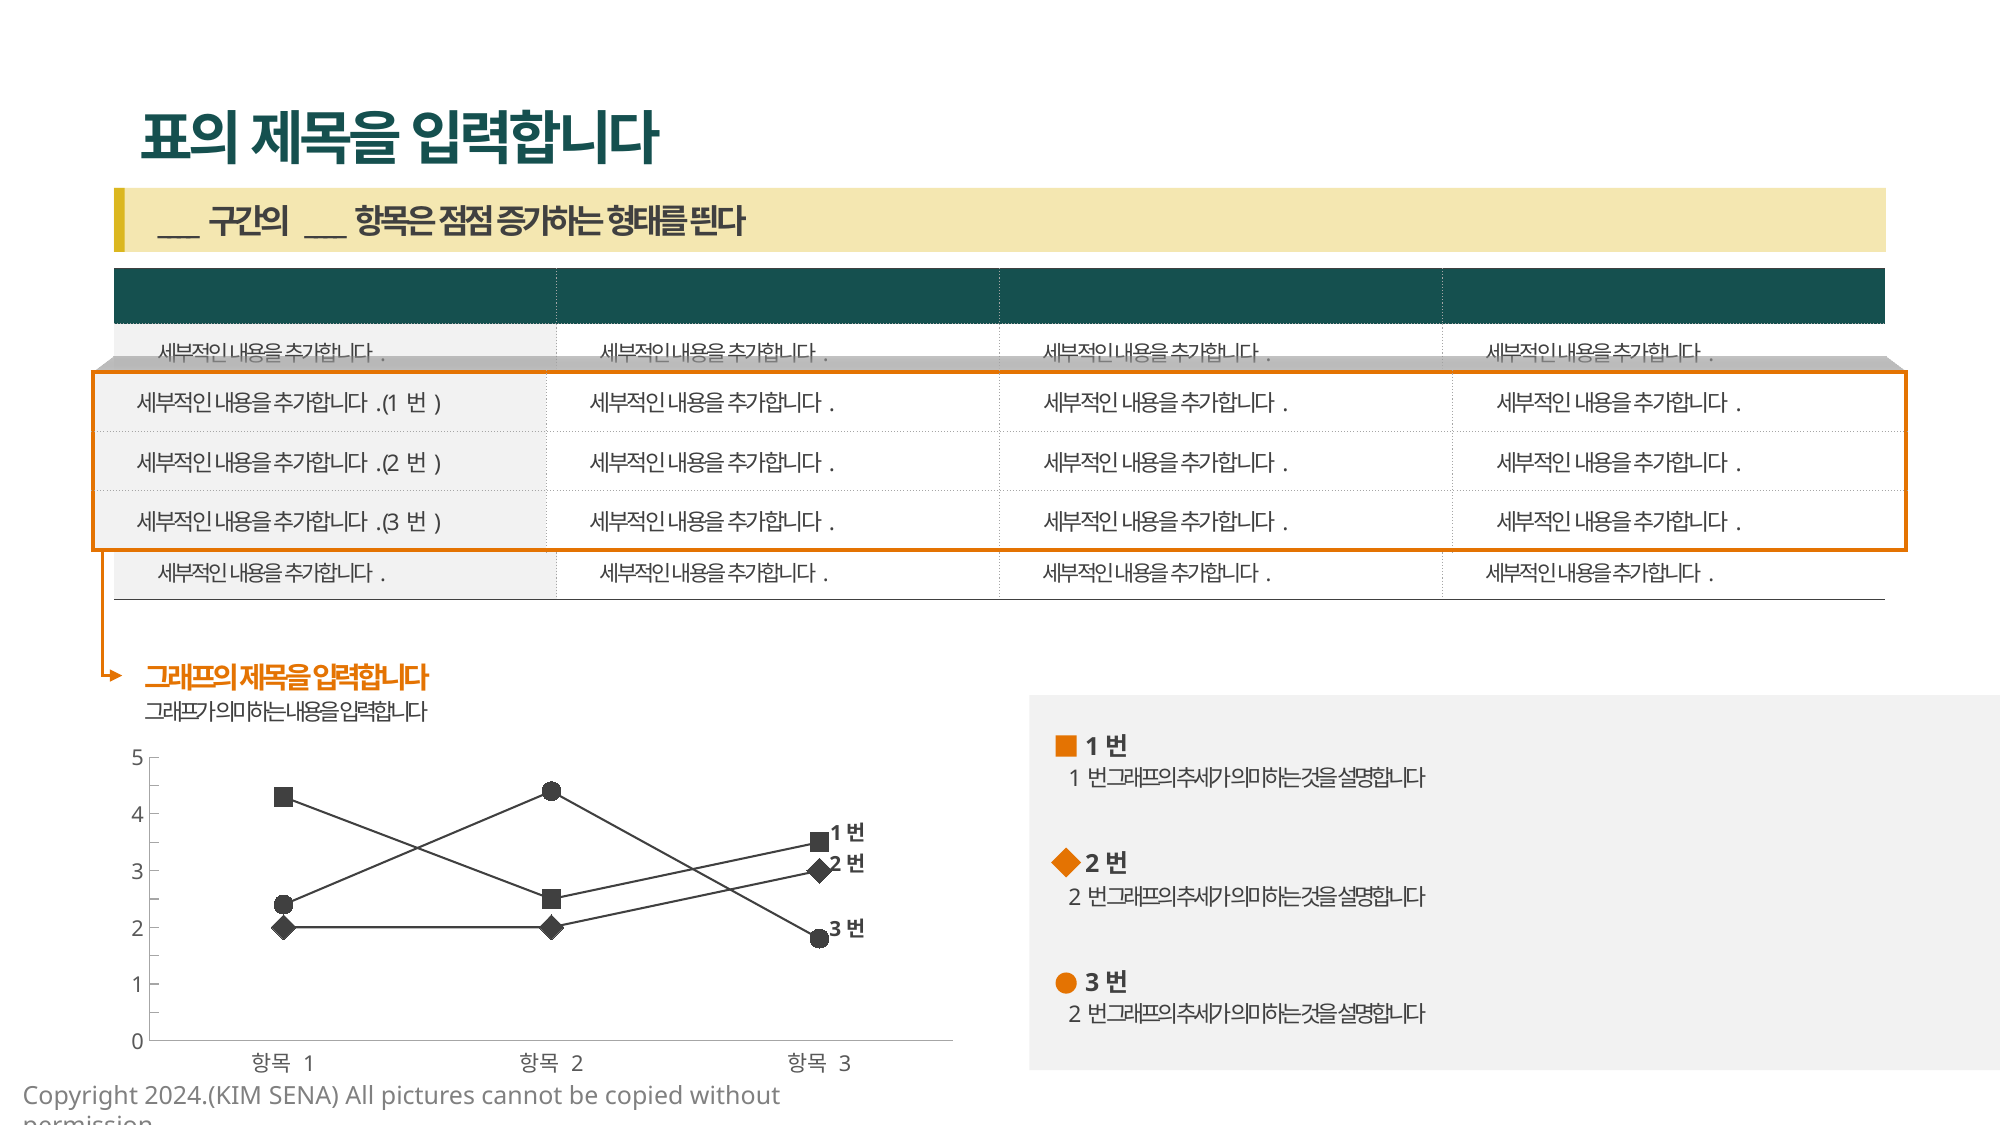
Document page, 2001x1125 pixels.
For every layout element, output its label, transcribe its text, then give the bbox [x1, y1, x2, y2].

table_header 세부적인 내용을 추가합니다. [546, 374, 1000, 432]
table_cell 세부적인 내용을 추가합니다. [1000, 432, 1453, 491]
text_box 그래프가 의미하는 내용을 입력합니다 [145, 697, 430, 726]
table_header 세부적인 내용을 추가합니다. (1번) [95, 374, 546, 432]
table_cell 세부적인 내용을 추가합니다. (2번) [95, 432, 546, 491]
chart [113, 735, 971, 1085]
table_cell 세부적인 내용을 추가합니다. [114, 324, 557, 356]
table_cell 세부적인 내용을 추가합니다. [1442, 552, 1885, 599]
table_header 제목을 입력합니다 (항목 1) [557, 269, 1000, 324]
text_box 2번 그래프의 추세가 의미하는 것을 설명합니다 [1053, 992, 1442, 1035]
text_box 1번 [1085, 730, 1155, 756]
table_cell 세부적인 내용을 추가합니다. [1000, 324, 1442, 356]
table_cell 세부적인 내용을 추가합니다. [546, 491, 1000, 548]
table_header 제목을 입력합니다 (항목 2) [1000, 269, 1442, 324]
text_box [1049, 846, 1083, 879]
text_box [1028, 694, 2000, 1071]
text_box ____구간의 ____항목은 점점 증가하는 형태를 띈다 [157, 199, 748, 240]
table_header 제목을 입력합니다 [114, 269, 557, 324]
table_header 세부적인 내용을 추가합니다. [1453, 374, 1904, 432]
text_box 그래프의 제목을 입력합니다 [144, 659, 431, 695]
table_header 세부적인 내용을 추가합니다. [1000, 374, 1453, 432]
table_header 제목을 입력합니다 (항목 3) [1442, 269, 1885, 324]
table_cell 세부적인 내용을 추가합니다. [1453, 491, 1904, 548]
text_box 3번 [1085, 965, 1155, 992]
text_box 2번 그래프의 추세가 의미하는 것을 설명합니다 [1053, 874, 1442, 917]
table_cell 세부적인 내용을 추가합니다. [1000, 491, 1453, 548]
text_box 표의 제목을 입력합니다 [139, 100, 662, 171]
text_box [1055, 734, 1078, 758]
text_box 2번 [1085, 848, 1155, 874]
text_box [113, 187, 126, 253]
text_box [101, 551, 123, 682]
table_cell 세부적인 내용을 추가합니다. [114, 552, 557, 599]
table_cell 세부적인 내용을 추가합니다. [546, 432, 1000, 491]
text_box [1054, 971, 1078, 995]
table_cell 세부적인 내용을 추가합니다. [1000, 552, 1442, 599]
text_box [126, 187, 1887, 253]
table_cell 세부적인 내용을 추가합니다. [557, 552, 1000, 599]
table_cell 세부적인 내용을 추가합니다. [1453, 432, 1904, 491]
table_cell 세부적인 내용을 추가합니다. [1442, 324, 1885, 356]
text_box 1번 그래프의 추세가 의미하는 것을 설명합니다 [1053, 756, 1442, 799]
text_box [93, 356, 1906, 370]
table_cell 세부적인 내용을 추가합니다. (3번) [95, 491, 546, 548]
table_cell 세부적인 내용을 추가합니다. [557, 324, 1000, 356]
